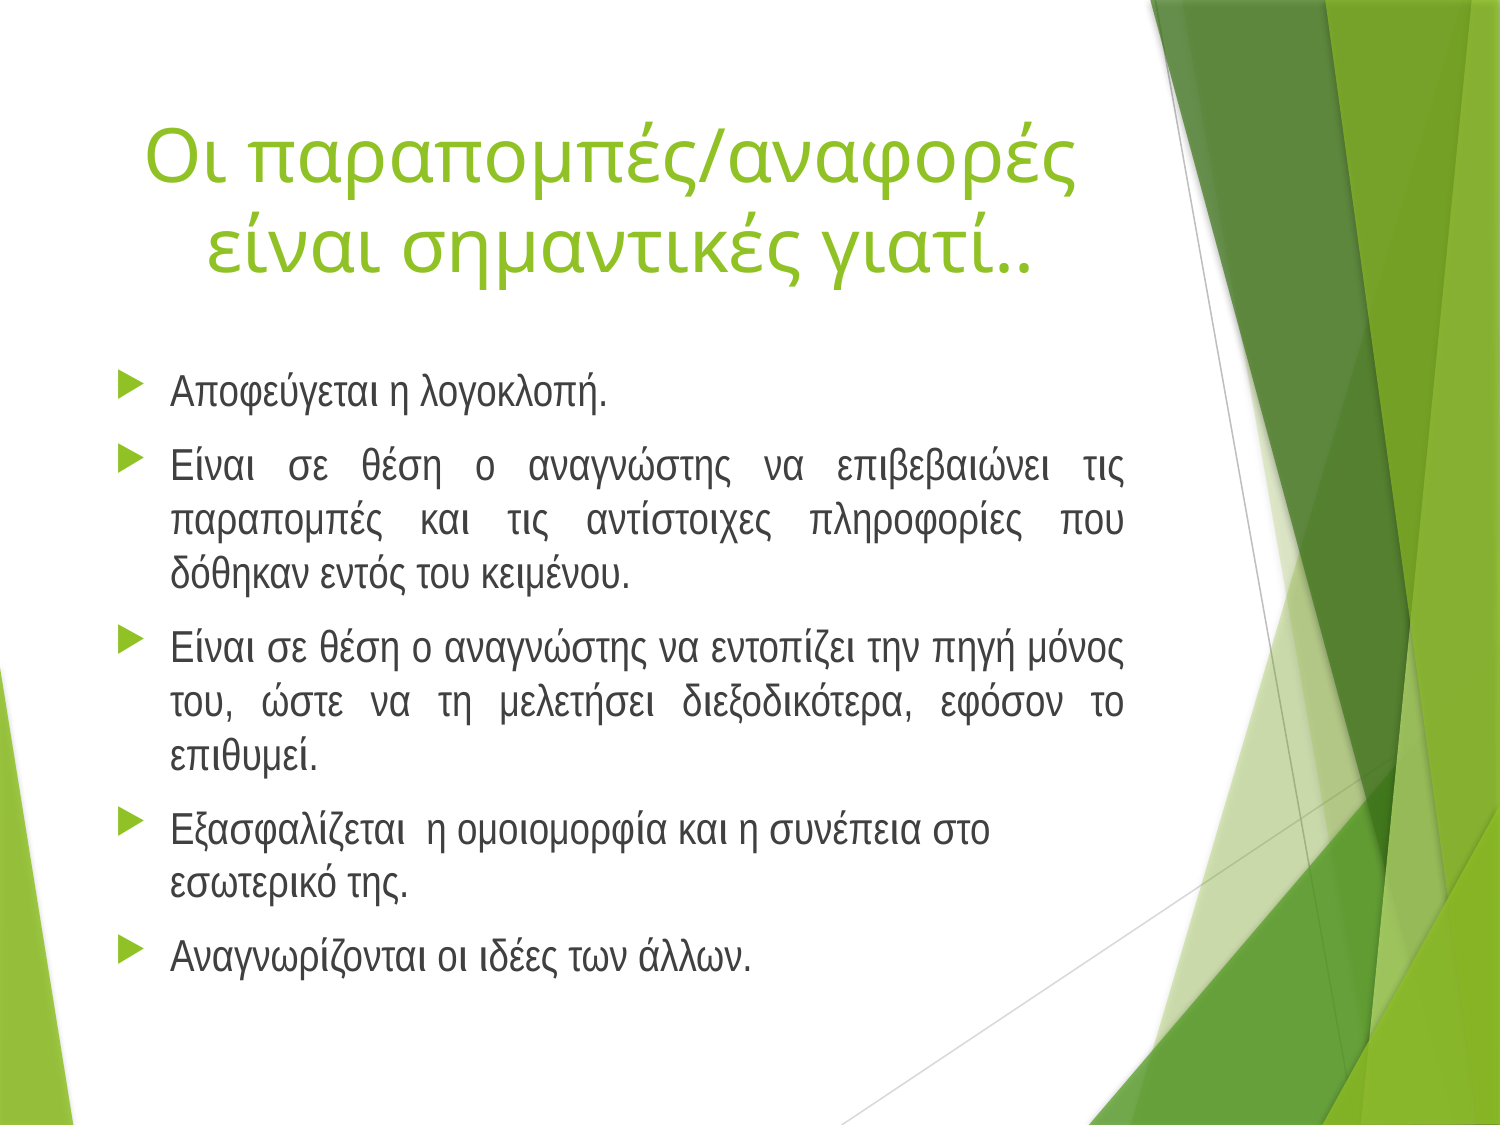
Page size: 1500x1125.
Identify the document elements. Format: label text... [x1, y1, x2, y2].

list Αποφεύγεται η λογοκλοπή. Είναι σε θέση ο αναγνώστης να επιβεβαιώνει τις παραπομπές και τις αντίστοιχες πληροφορίες που δόθηκαν εντός του κειμένου. Είναι σε θέση ο αναγνώστης να εντοπίζει την πηγή μόνος του, ώστε να τη μελετήσει διεξοδικότερα, εφόσον το επιθυμεί. Εξασφαλίζεται η ομοιομορφία και η συνέπεια στο εσωτερικό της. Αναγνωρίζονται οι ιδέες των άλλων. [99, 354, 1142, 992]
title Οι παραπομπές/αναφορές είναι σημαντικές γιατί.. [99, 99, 1142, 317]
